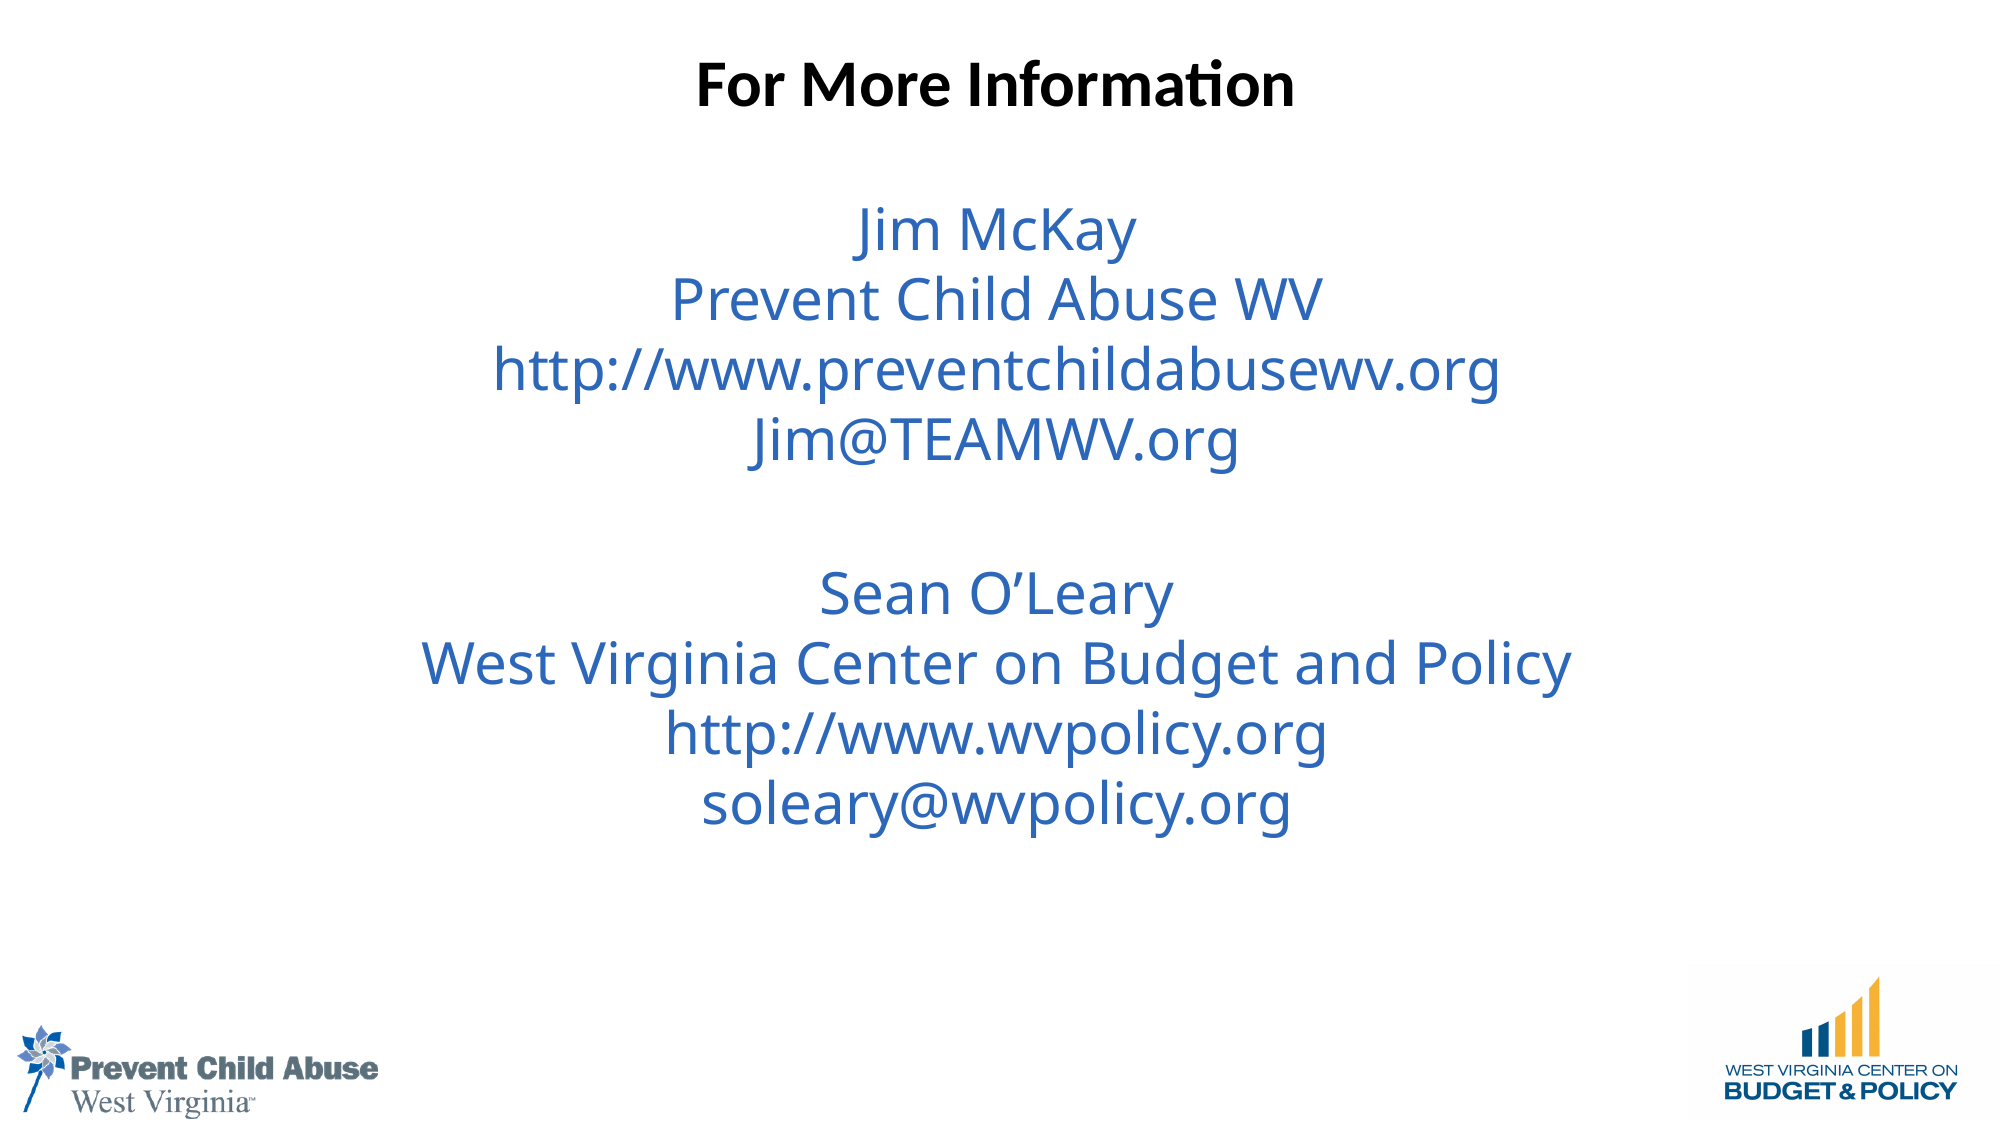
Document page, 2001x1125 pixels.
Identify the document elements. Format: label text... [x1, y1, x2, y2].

title For More Information [56, 29, 1938, 142]
picture [1688, 964, 2000, 1119]
picture [17, 1025, 378, 1119]
list Jim McKay Prevent Child Abuse WV http://www.preventchildabusewv.org Jim@TEAMWV.org Sean O’Leary West Virginia Center on Budget and Policy http://www.wvpolicy.org soleary@wvpolicy.org [134, 185, 1860, 1042]
